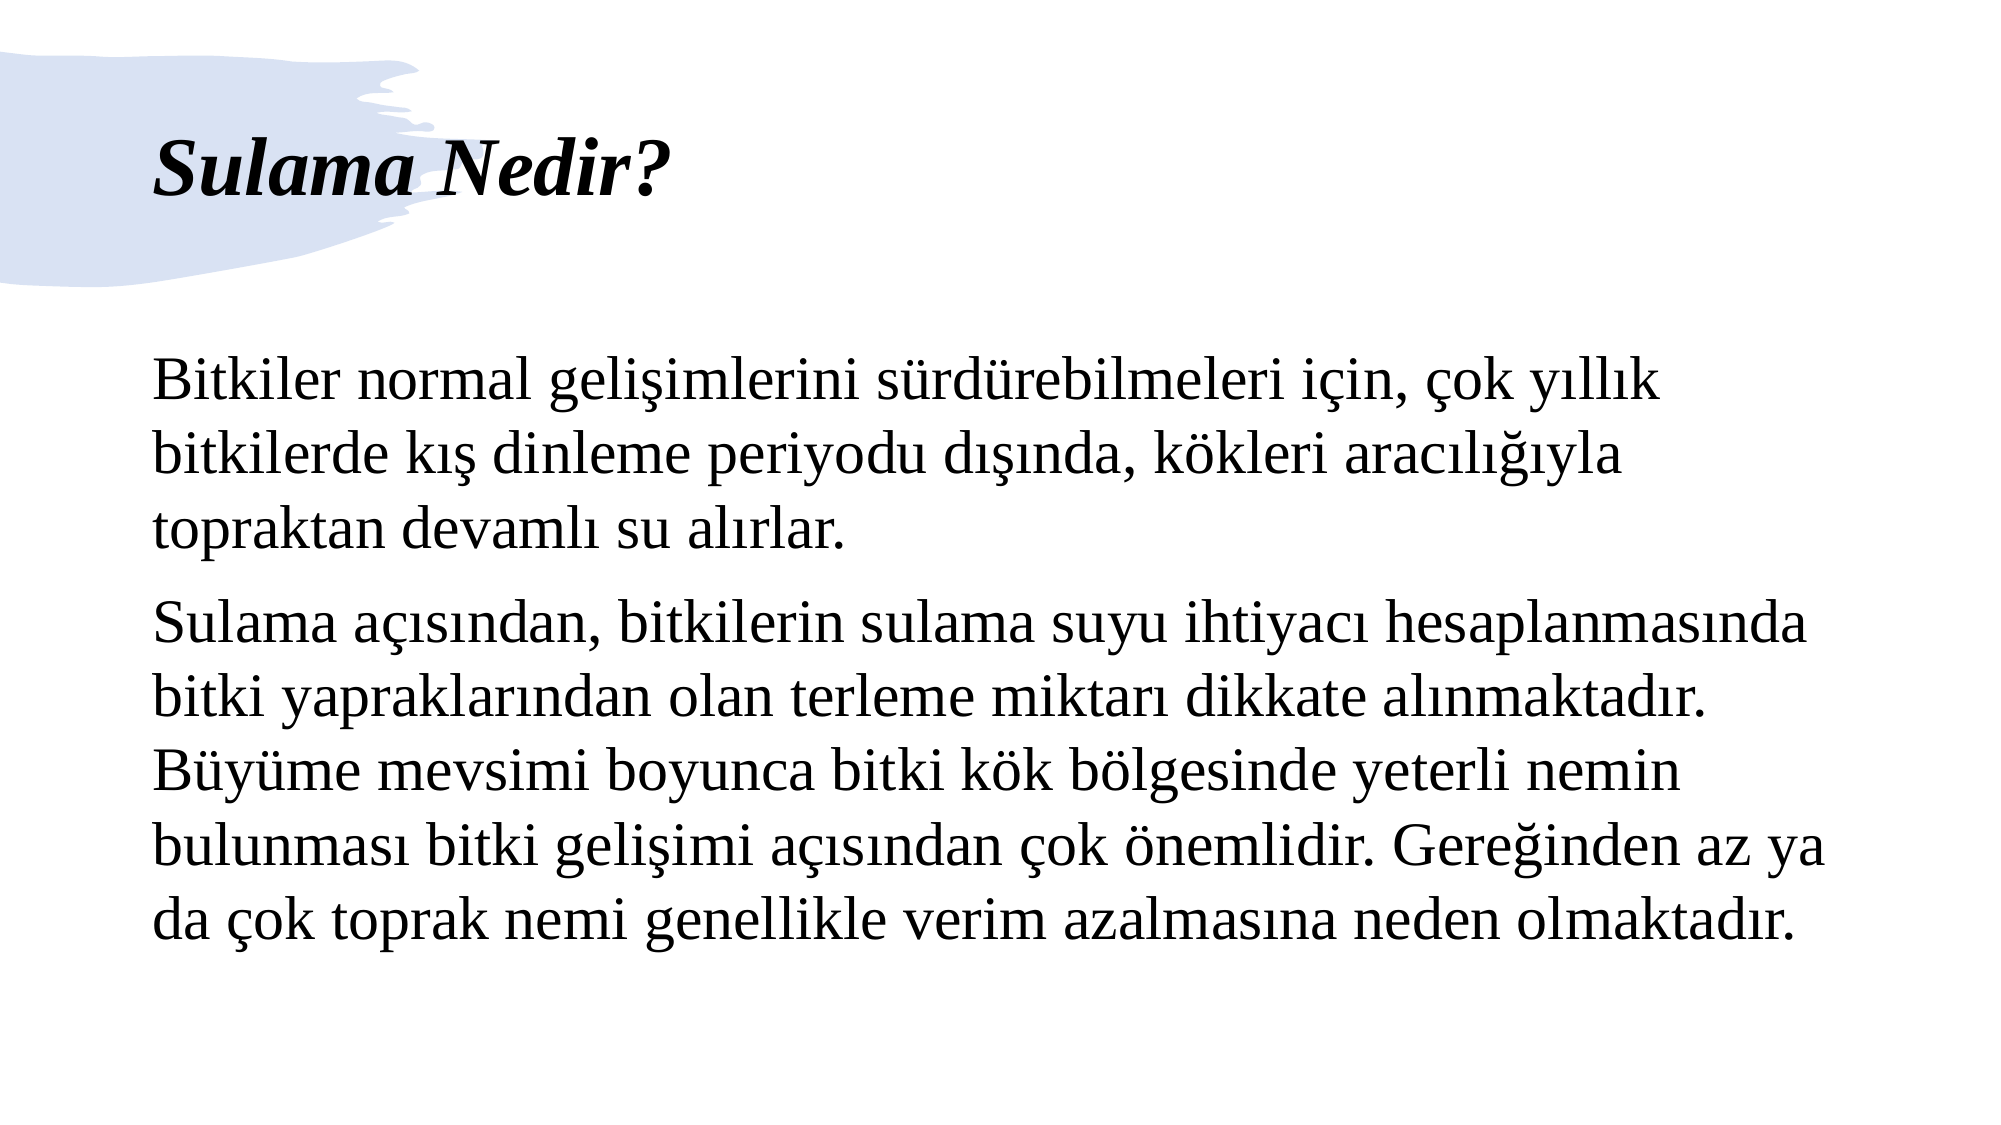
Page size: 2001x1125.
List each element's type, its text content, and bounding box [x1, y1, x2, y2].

title Sulama Nedir? [137, 59, 1863, 278]
list Bitkiler normal gelişimlerini sürdürebilmeleri için, çok yıllık bitkilerde kış dinleme periyodu dışında, kökleri aracılığıyla topraktan devamlı su alırlar. Sulama açısından, bitkilerin sulama suyu ihtiyacı hesaplanmasında bitki yapraklarından olan terleme miktarı dikkate alınmaktadır. Büyüme mevsimi boyunca bitki kök bölgesinde yeterli nemin bulunması bitki gelişimi açısından çok önemlidir. Gereğinden az ya da çok toprak nemi genellikle verim azalmasına neden olmaktadır. [137, 329, 1863, 1013]
